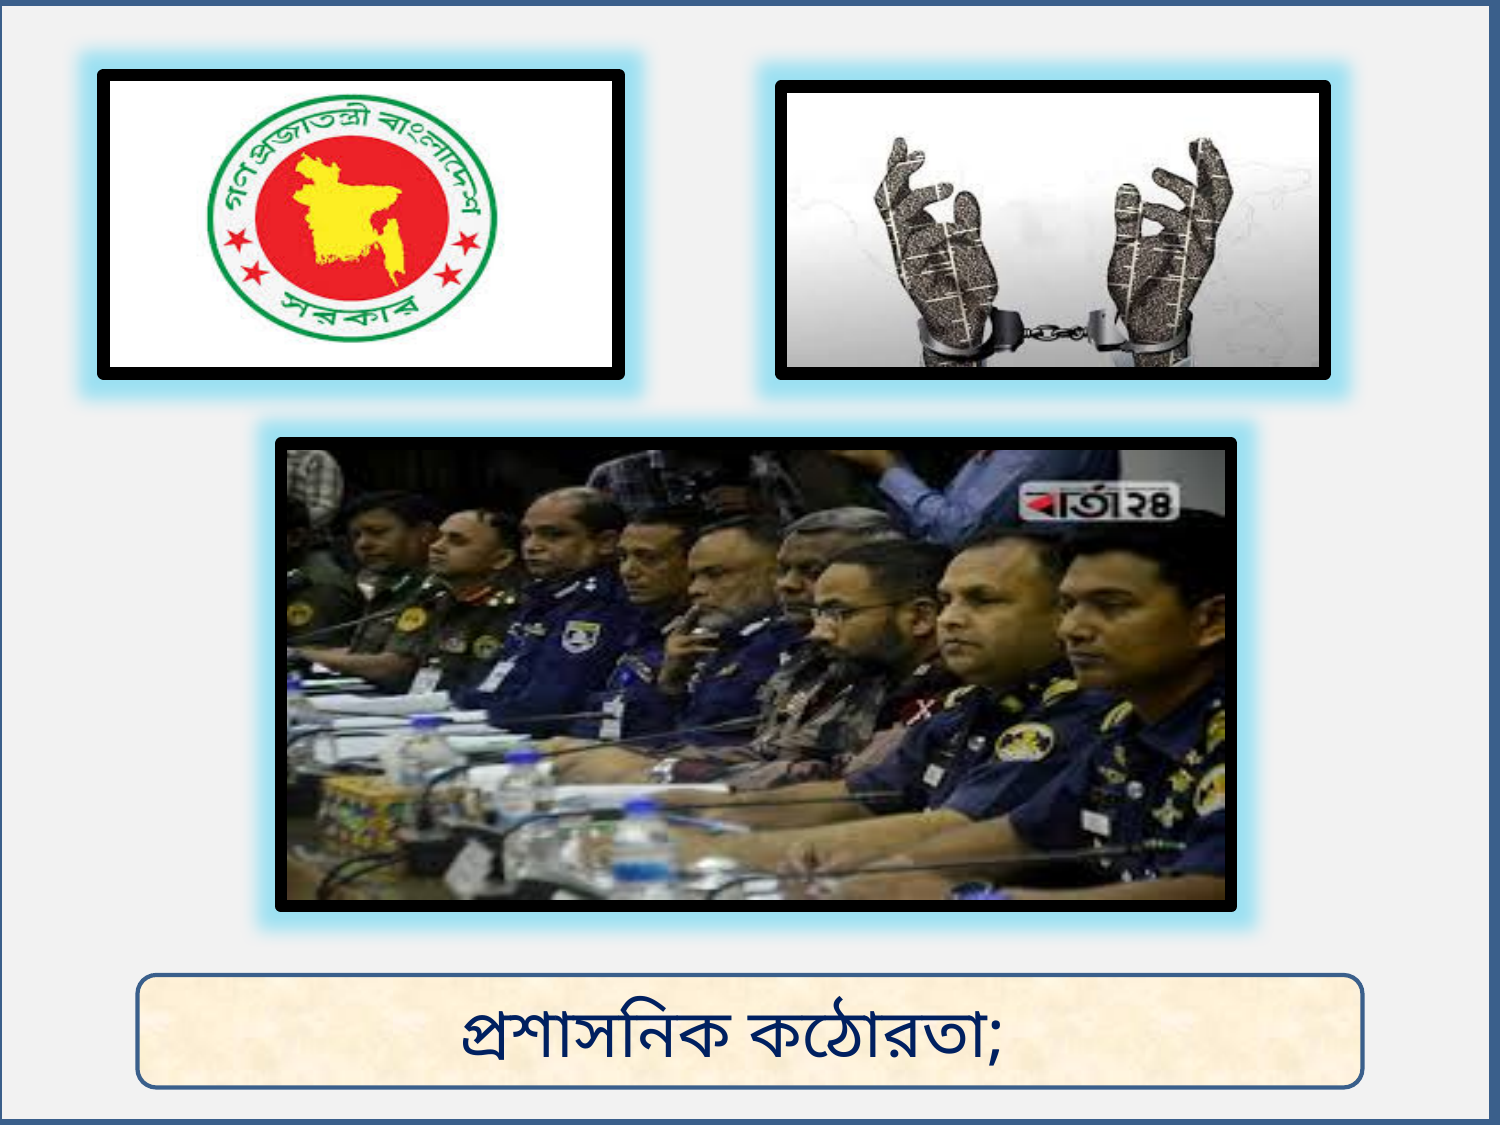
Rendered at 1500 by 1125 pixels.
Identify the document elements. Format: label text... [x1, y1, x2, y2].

picture [787, 92, 1319, 368]
picture [287, 449, 1226, 901]
text_box প্রশাসনিক কঠোরতা; [135, 972, 1365, 1090]
text_box [0, 0, 1498, 1125]
picture [109, 80, 613, 368]
